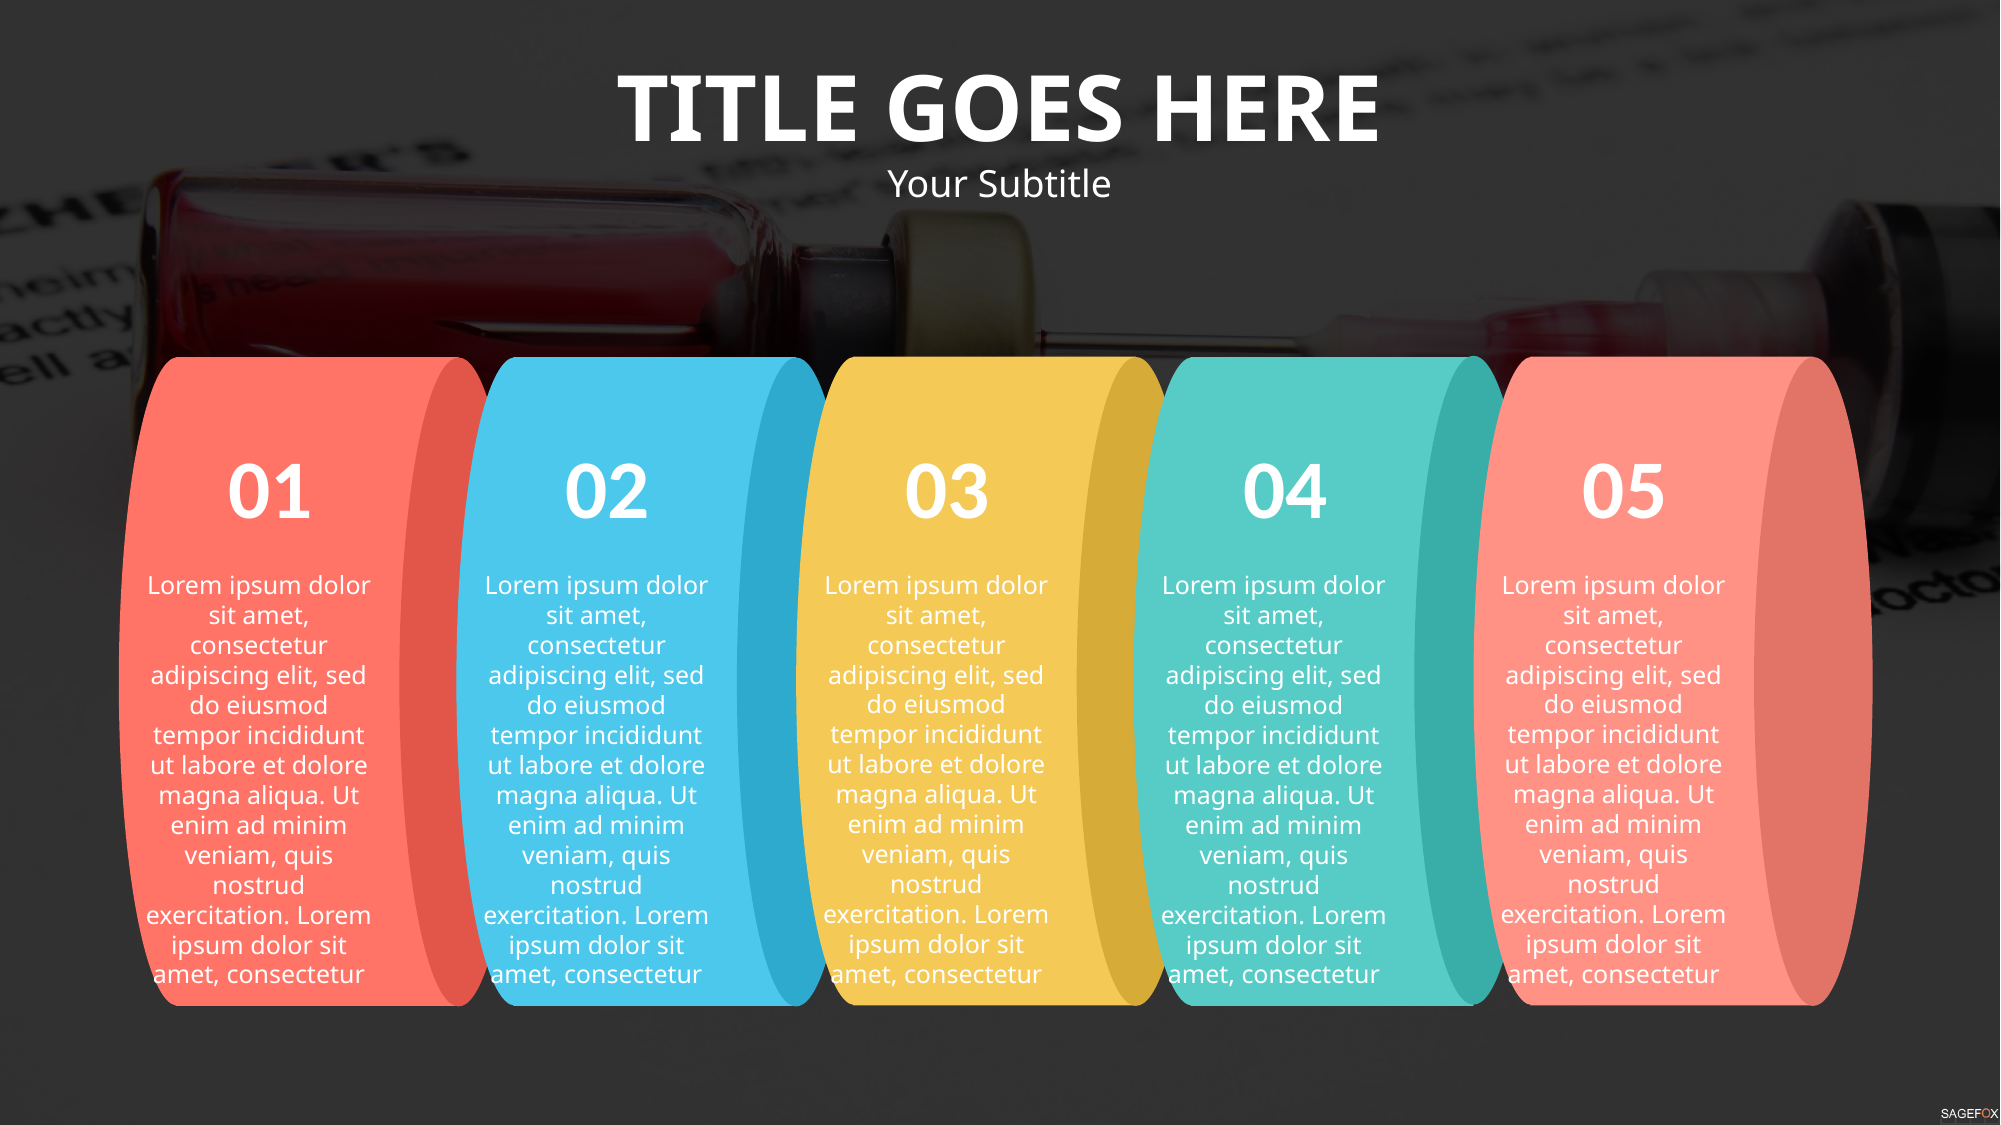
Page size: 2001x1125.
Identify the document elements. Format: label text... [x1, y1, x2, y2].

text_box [1473, 356, 1873, 1006]
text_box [1133, 355, 1533, 1006]
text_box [796, 356, 1133, 1006]
text_box TITLE GOES HERE Your Subtitle [548, 42, 1452, 212]
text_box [118, 356, 456, 1007]
picture [0, 0, 2001, 1125]
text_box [456, 356, 856, 1007]
